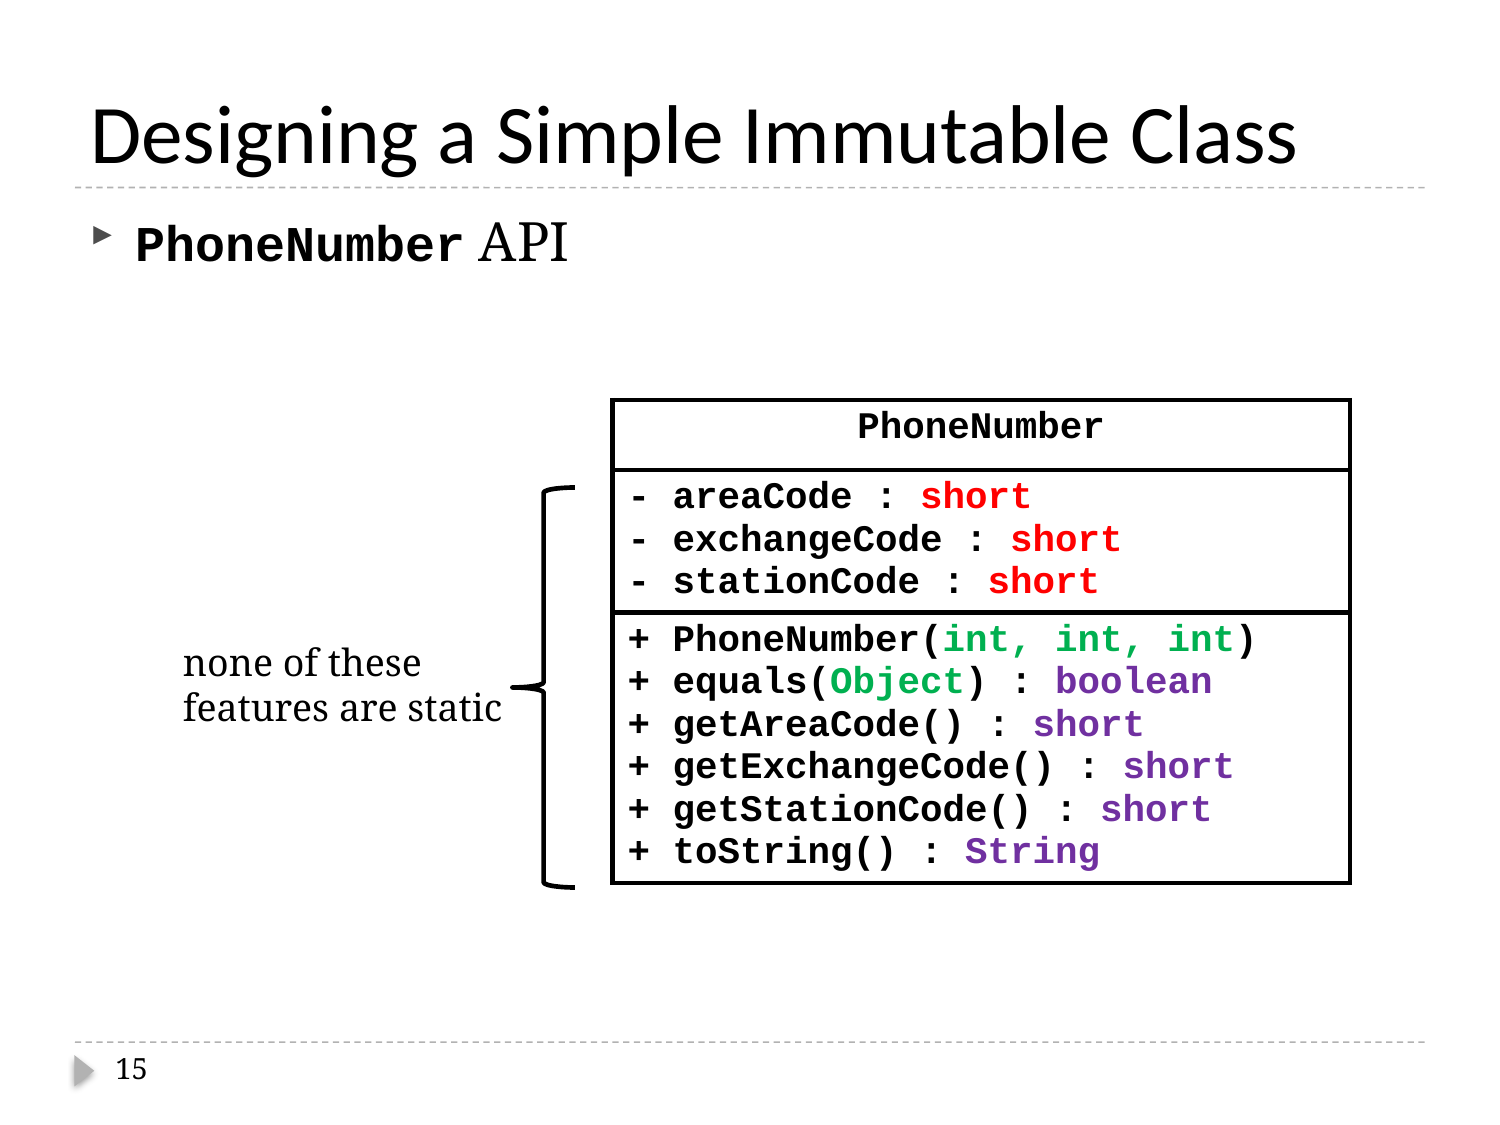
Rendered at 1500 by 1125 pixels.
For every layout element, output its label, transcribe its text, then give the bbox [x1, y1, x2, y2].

title Designing a Simple Immutable Class [74, 24, 1426, 188]
text_box [518, 486, 575, 889]
table_header PhoneNumber [615, 402, 1348, 468]
table_cell - areaCode : short - exchangeCode : short - stationCode : short [615, 472, 1348, 610]
slide_number 15 [100, 1042, 426, 1103]
list PhoneNumber API [74, 199, 1426, 1011]
text_box none of these features are static [168, 631, 518, 737]
table_cell + PhoneNumber(int, int, int) + equals(Object) : boolean + getAreaCode() : short + getExchangeCode() : short + getStationCode() : short + toString() : String [615, 615, 1348, 881]
